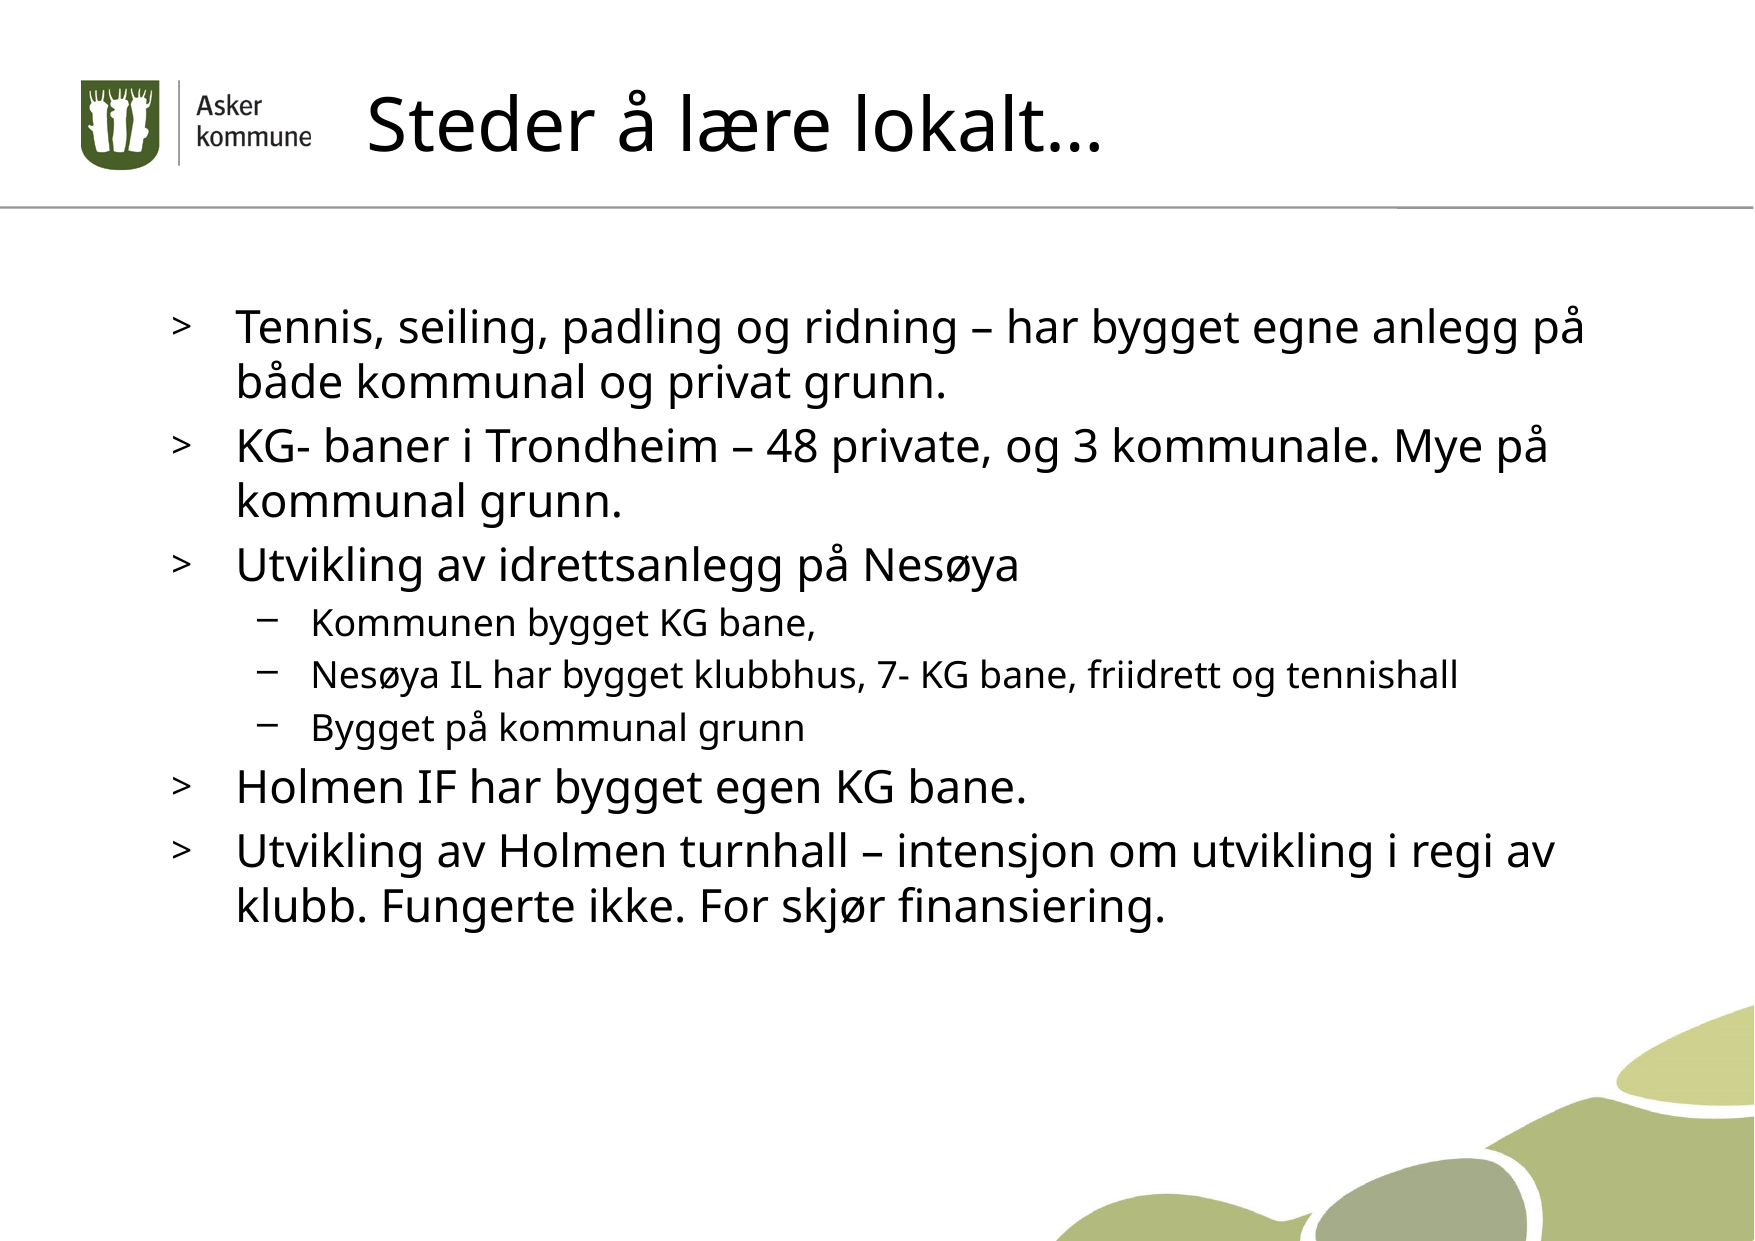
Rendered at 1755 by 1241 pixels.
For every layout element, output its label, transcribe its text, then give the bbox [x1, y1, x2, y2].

picture [515, 366, 1755, 1241]
title Steder å lære lokalt… [366, 46, 1725, 167]
list Tennis, seiling, padling og ridning – har bygget egne anlegg på både kommunal og privat grunn. KG- baner i Trondheim – 48 private, og 3 kommunale. Mye på kommunal grunn. Utvikling av idrettsanlegg på Nesøya Kommunen bygget KG bane, Nesøya IL har bygget klubbhus, 7- KG bane, friidrett og tennishall Bygget på kommunal grunn Holmen IF har bygget egen KG bane. Utvikling av Holmen turnhall – intensjon om utvikling i regi av klubb. Fungerte ikke. For skjør finansiering. [154, 289, 1667, 1108]
picture [81, 58, 311, 191]
